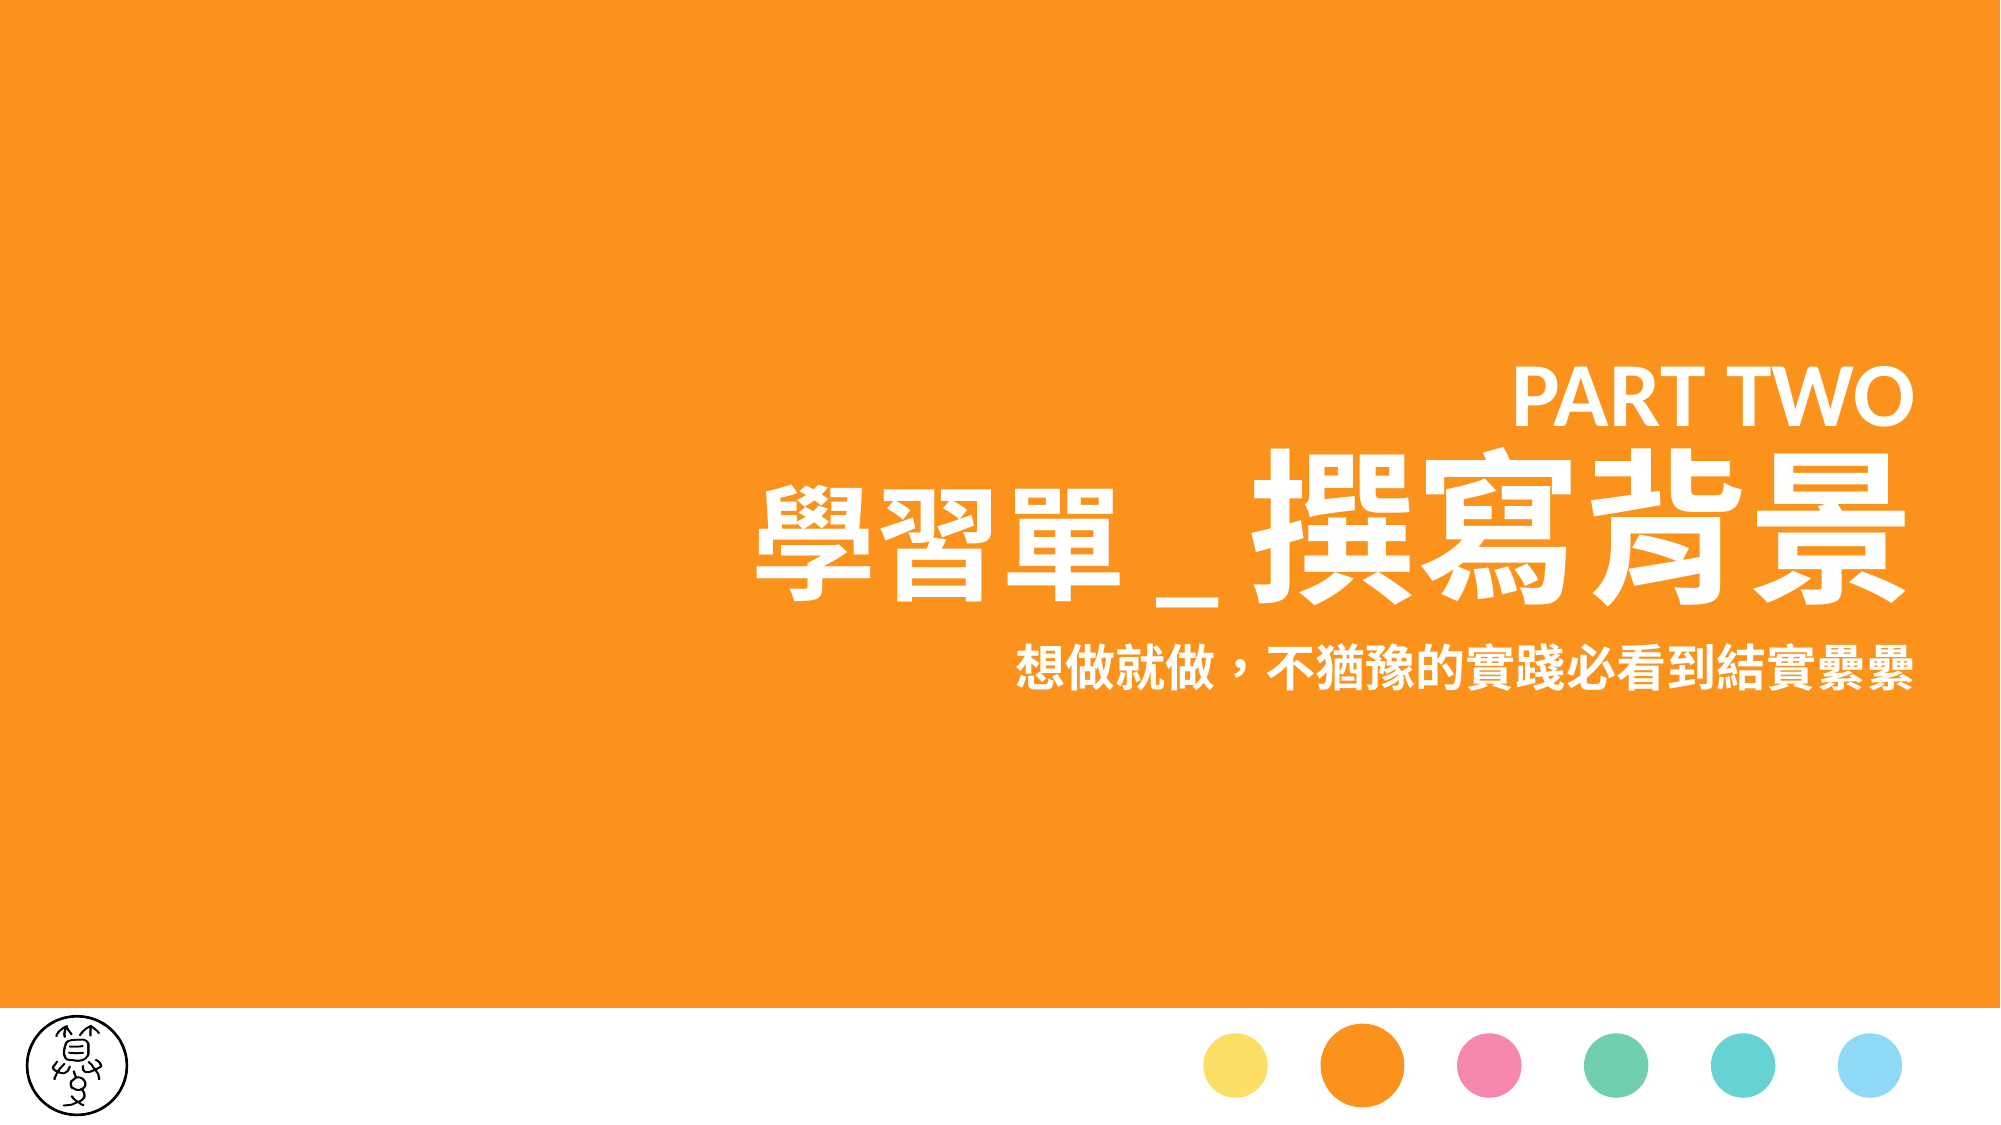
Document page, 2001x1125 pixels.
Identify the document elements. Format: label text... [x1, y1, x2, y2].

text_box [1709, 1032, 1777, 1099]
text_box [1202, 1032, 1269, 1099]
list PART TWO [1082, 339, 1931, 455]
text_box [1836, 1032, 1904, 1099]
text_box [1582, 1032, 1650, 1099]
list 想做就做，不猶豫的實踐必看到結實纍纍 [993, 636, 1931, 706]
picture [25, 1014, 129, 1117]
list 學習單_撰寫背景 [261, 439, 1931, 636]
text_box [1319, 1022, 1406, 1109]
text_box [1456, 1032, 1523, 1099]
